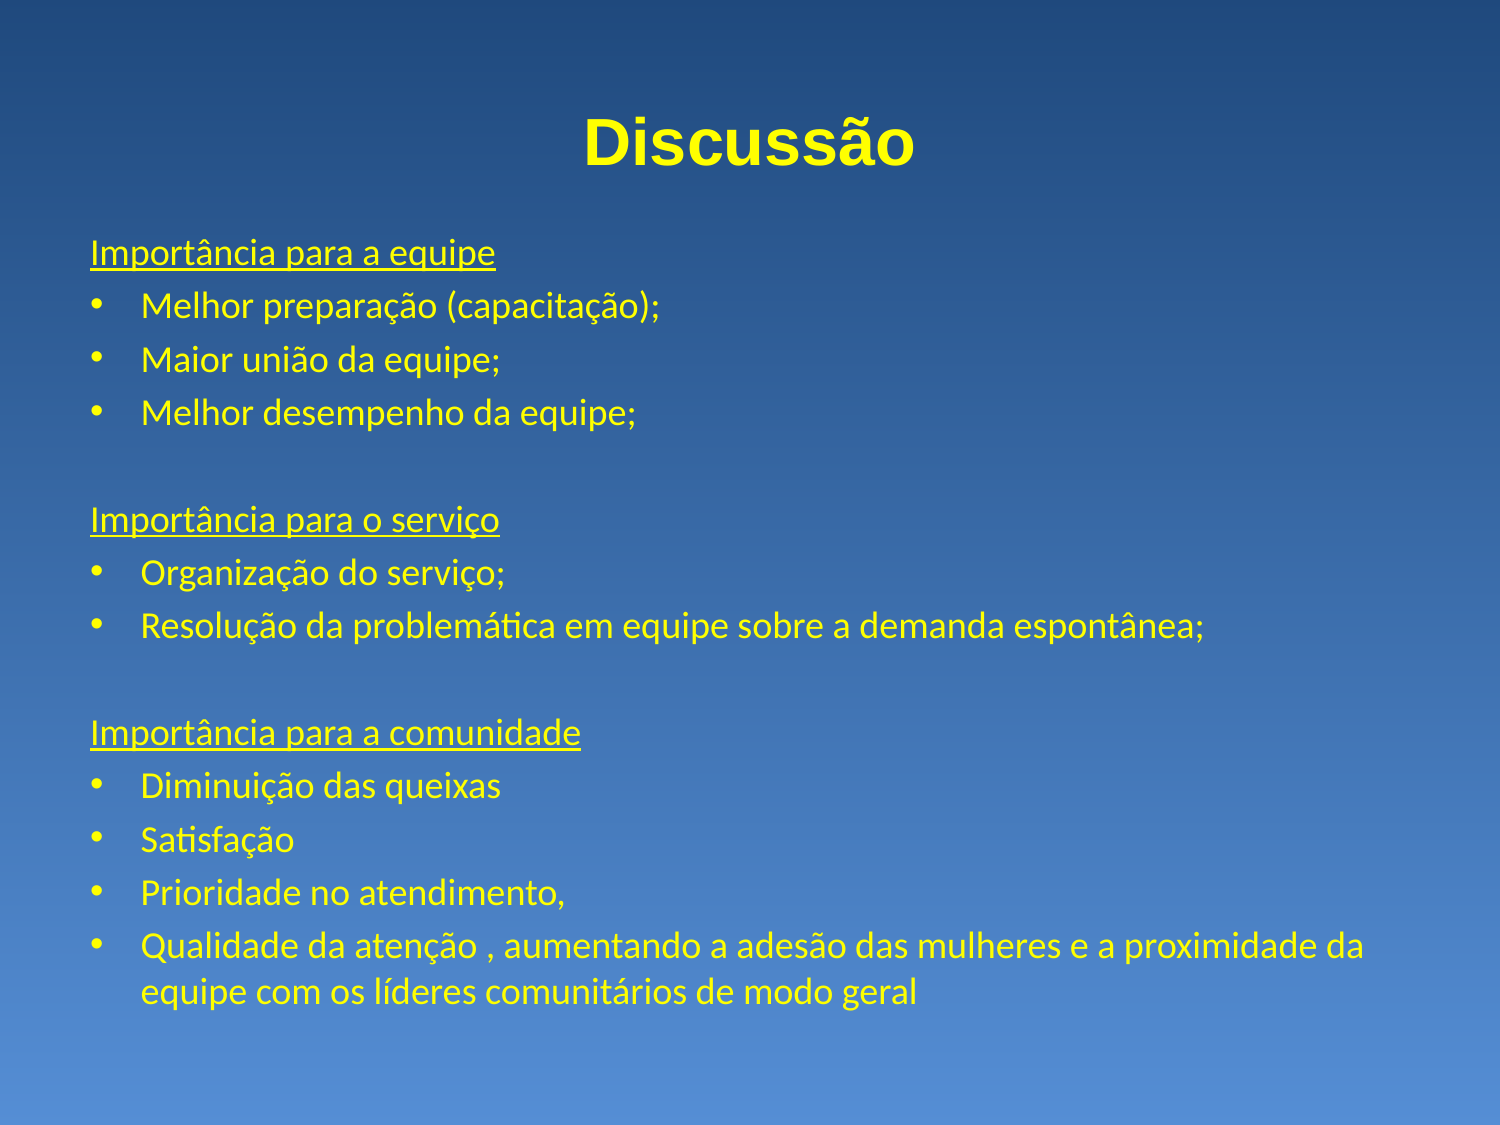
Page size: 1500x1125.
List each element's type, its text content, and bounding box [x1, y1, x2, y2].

title Discussão [75, 45, 1425, 219]
list Importância para a equipe Melhor preparação (capacitação); Maior união da equipe; Melhor desempenho da equipe; Importância para o serviço Organização do serviço; Resolução da problemática em equipe sobre a demanda espontânea; Importância para a comunidade Diminuição das queixas Satisfação Prioridade no atendimento, Qualidade da atenção , aumentando a adesão das mulheres e a proximidade da equipe com os líderes comunitários de modo geral [75, 219, 1425, 1071]
